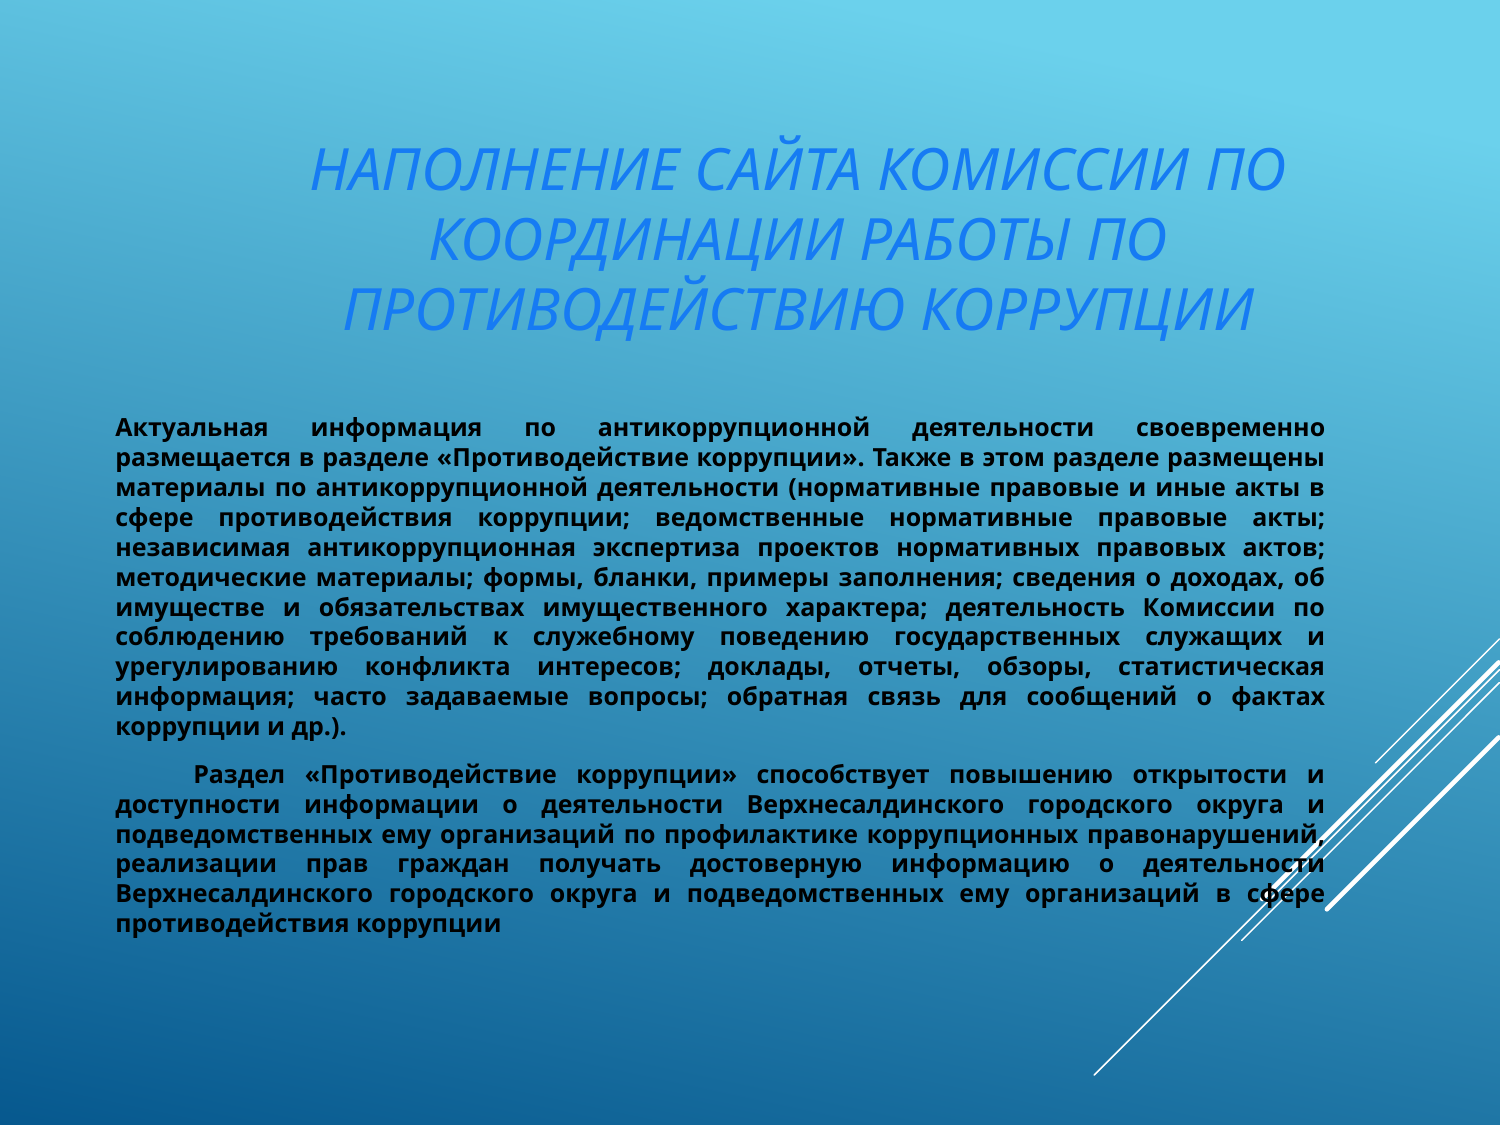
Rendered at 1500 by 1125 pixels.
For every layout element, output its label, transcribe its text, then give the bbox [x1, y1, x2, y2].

list Актуальная информация по антикоррупционной деятельности своевременно размещается в разделе «Противодействие коррупции». Также в этом разделе размещены материалы по антикоррупционной деятельности (нормативные правовые и иные акты в сфере противодействия коррупции; ведомственные нормативные правовые акты; независимая антикоррупционная экспертиза проектов нормативных правовых актов; методические материалы; формы, бланки, примеры заполнения; сведения о доходах, об имуществе и обязательствах имущественного характера; деятельность Комиссии по соблюдению требований к служебному поведению государственных служащих и урегулированию конфликта интересов; доклады, отчеты, обзоры, статистическая информация; часто задаваемые вопросы; обратная связь для сообщений о фактах коррупции и др.). Раздел «Противодействие коррупции» способствует повышению открытости и доступности информации о деятельности Верхнесалдинского городского округа и подведомственных ему организаций по профилактике коррупционных правонарушений, реализации прав граждан получать достоверную информацию о деятельности Верхнесалдинского городского округа и подведомственных ему организаций в сфере противодействия коррупции [100, 432, 1342, 917]
title Наполнение сайта Комиссии по координации работы по противодействию коррупции [135, 0, 1461, 475]
